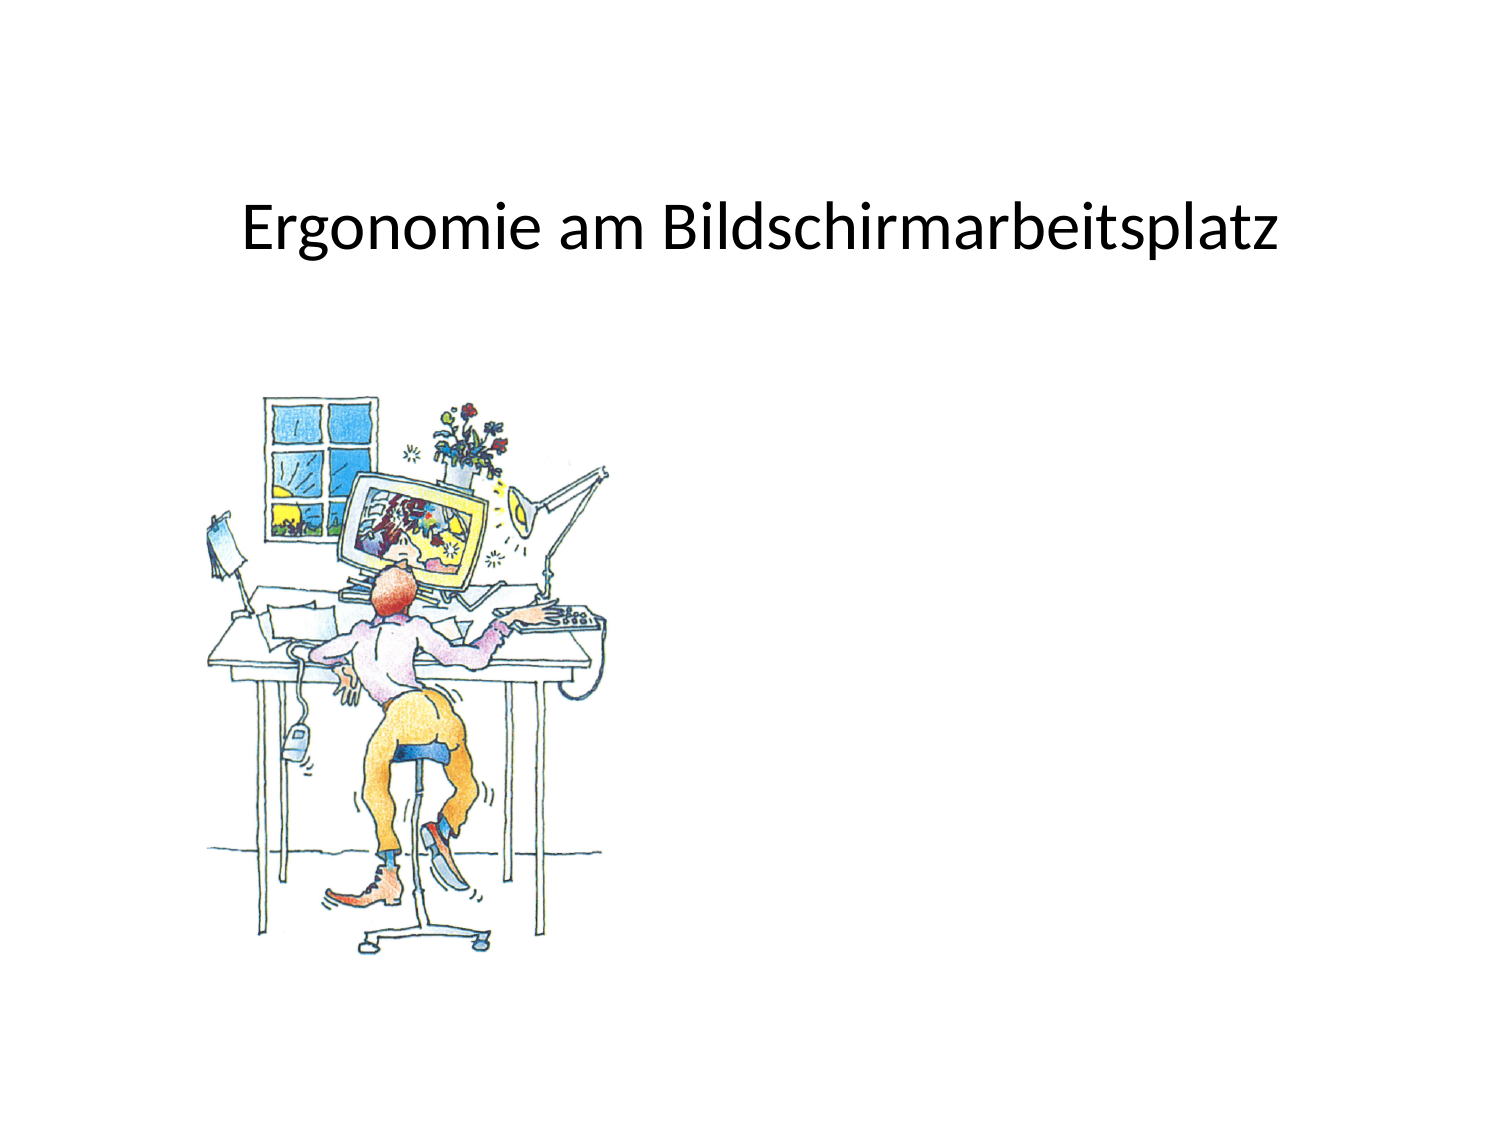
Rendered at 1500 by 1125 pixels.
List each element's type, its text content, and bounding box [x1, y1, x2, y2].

title Ergonomie am Bildschirmarbeitsplatz [123, 101, 1399, 343]
picture [206, 373, 621, 958]
